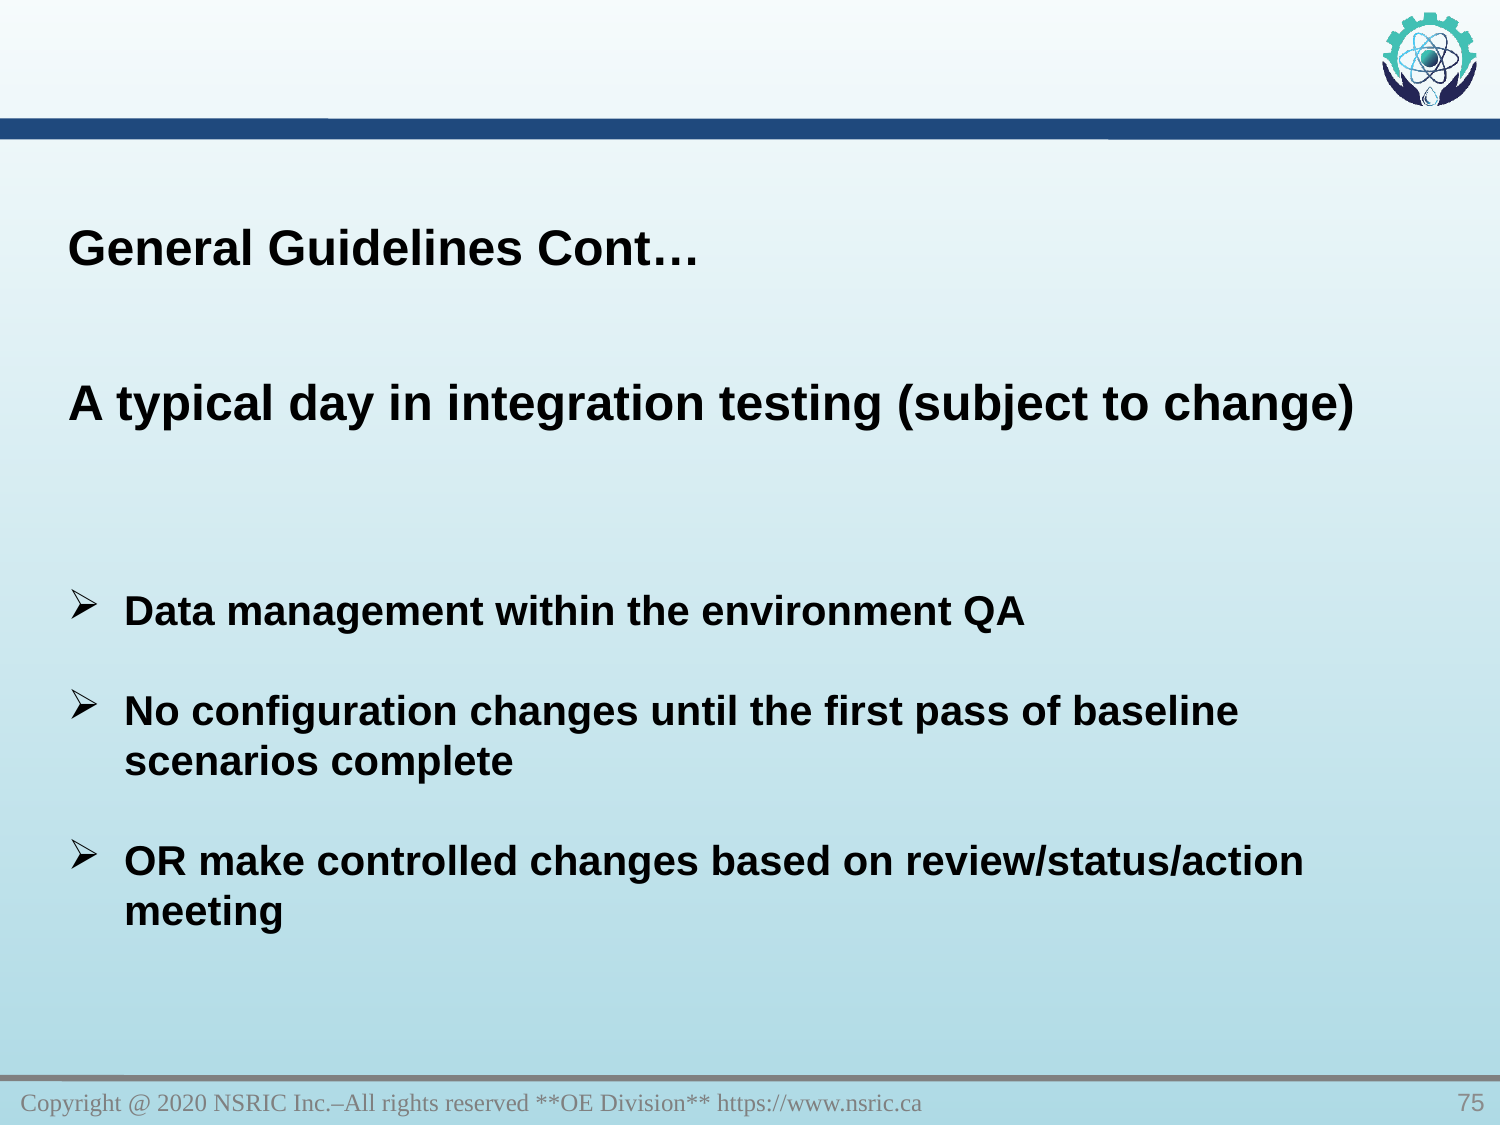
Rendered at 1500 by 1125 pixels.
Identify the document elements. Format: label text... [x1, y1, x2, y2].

footer Copyright @ 2020 NSRIC Inc.–All rights reserved **OE Division** https://www.nsric.ca [5, 1078, 1247, 1125]
picture [1380, 12, 1477, 107]
text_box A typical day in integration testing (subject to change) [53, 302, 1412, 498]
text_box Data management within the environment QA No configuration changes until the first pass of baseline scenarios complete OR make controlled changes based on review/status/action meeting [53, 526, 1412, 992]
slide_number 75 [1289, 1078, 1500, 1125]
text_box General Guidelines Cont… [53, 208, 809, 283]
